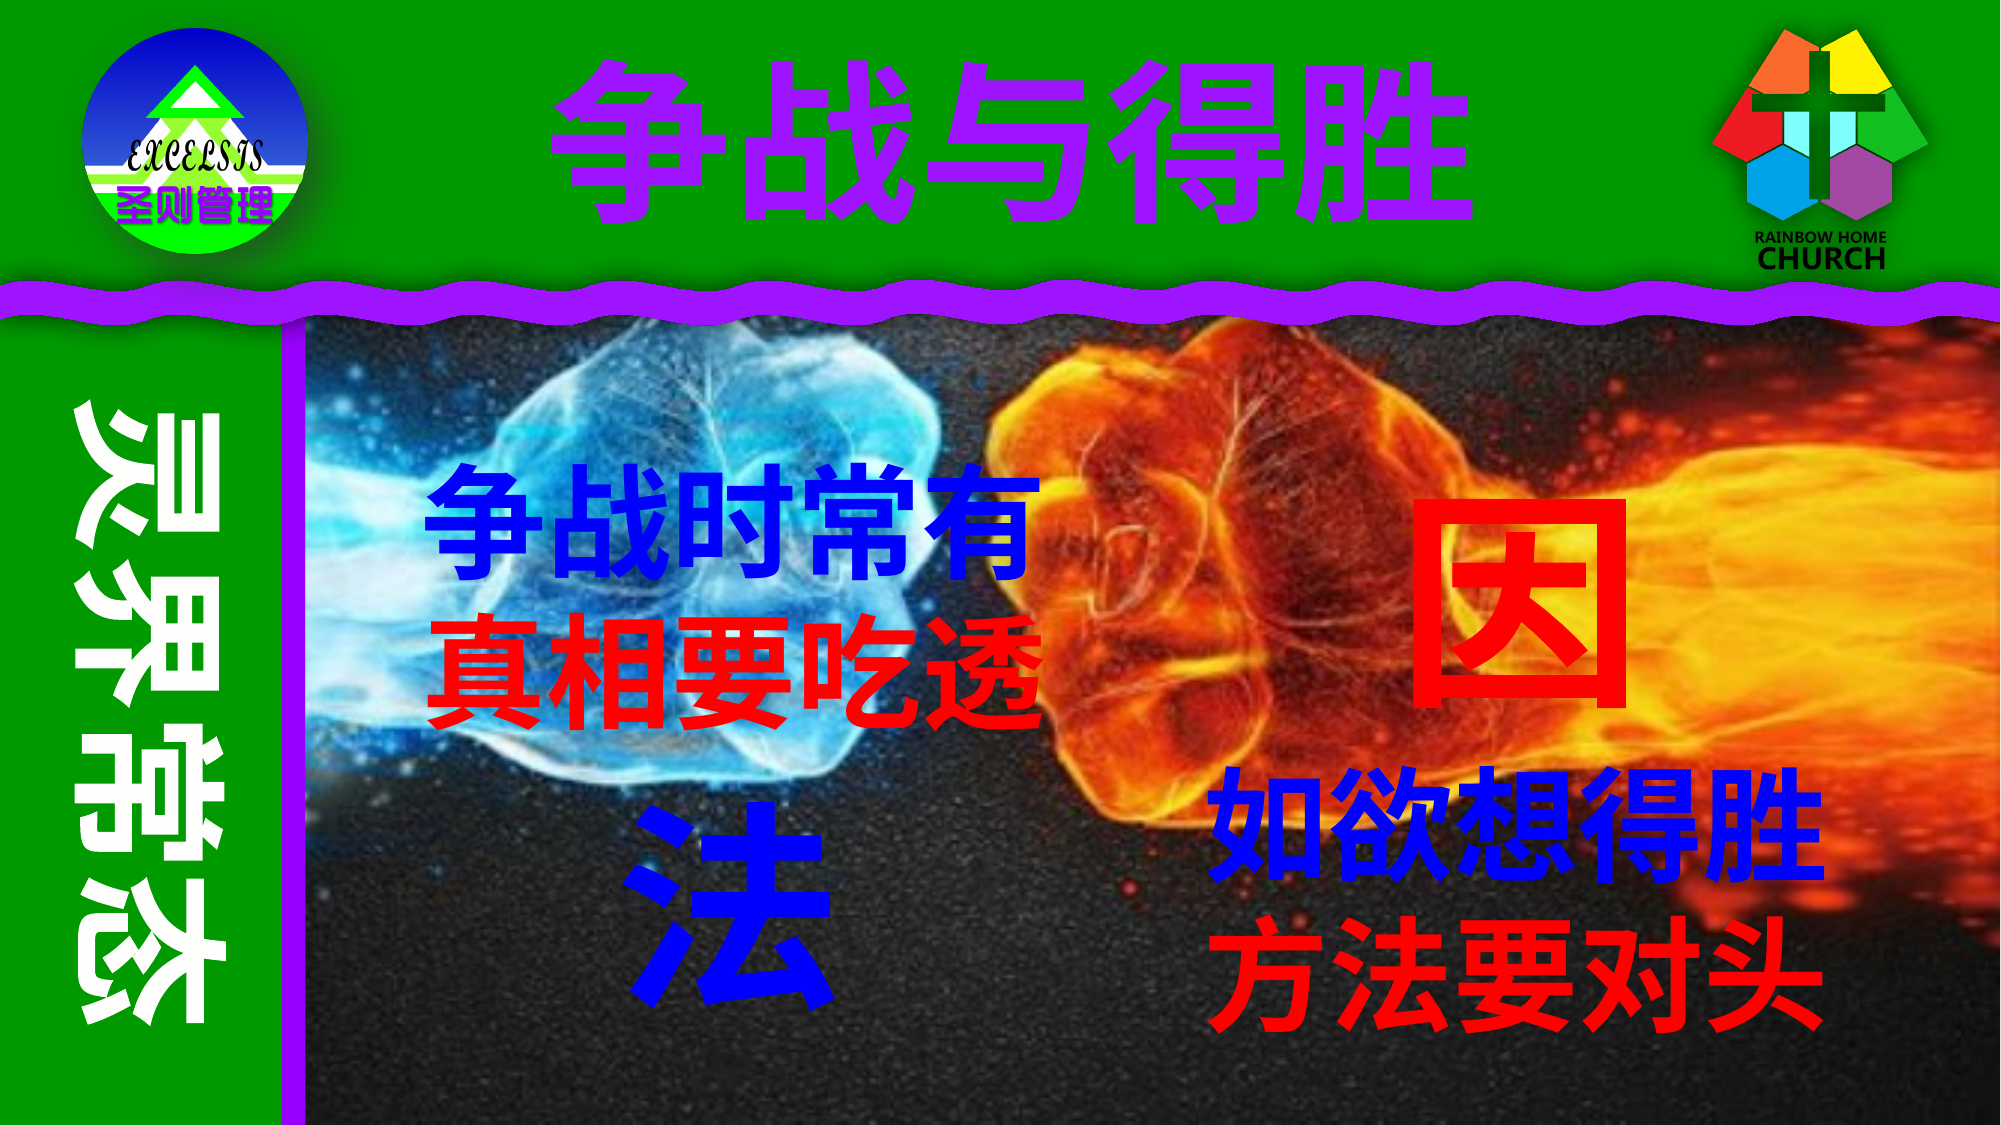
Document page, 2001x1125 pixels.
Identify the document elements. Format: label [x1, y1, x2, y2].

text_box [0, 0, 2000, 1125]
